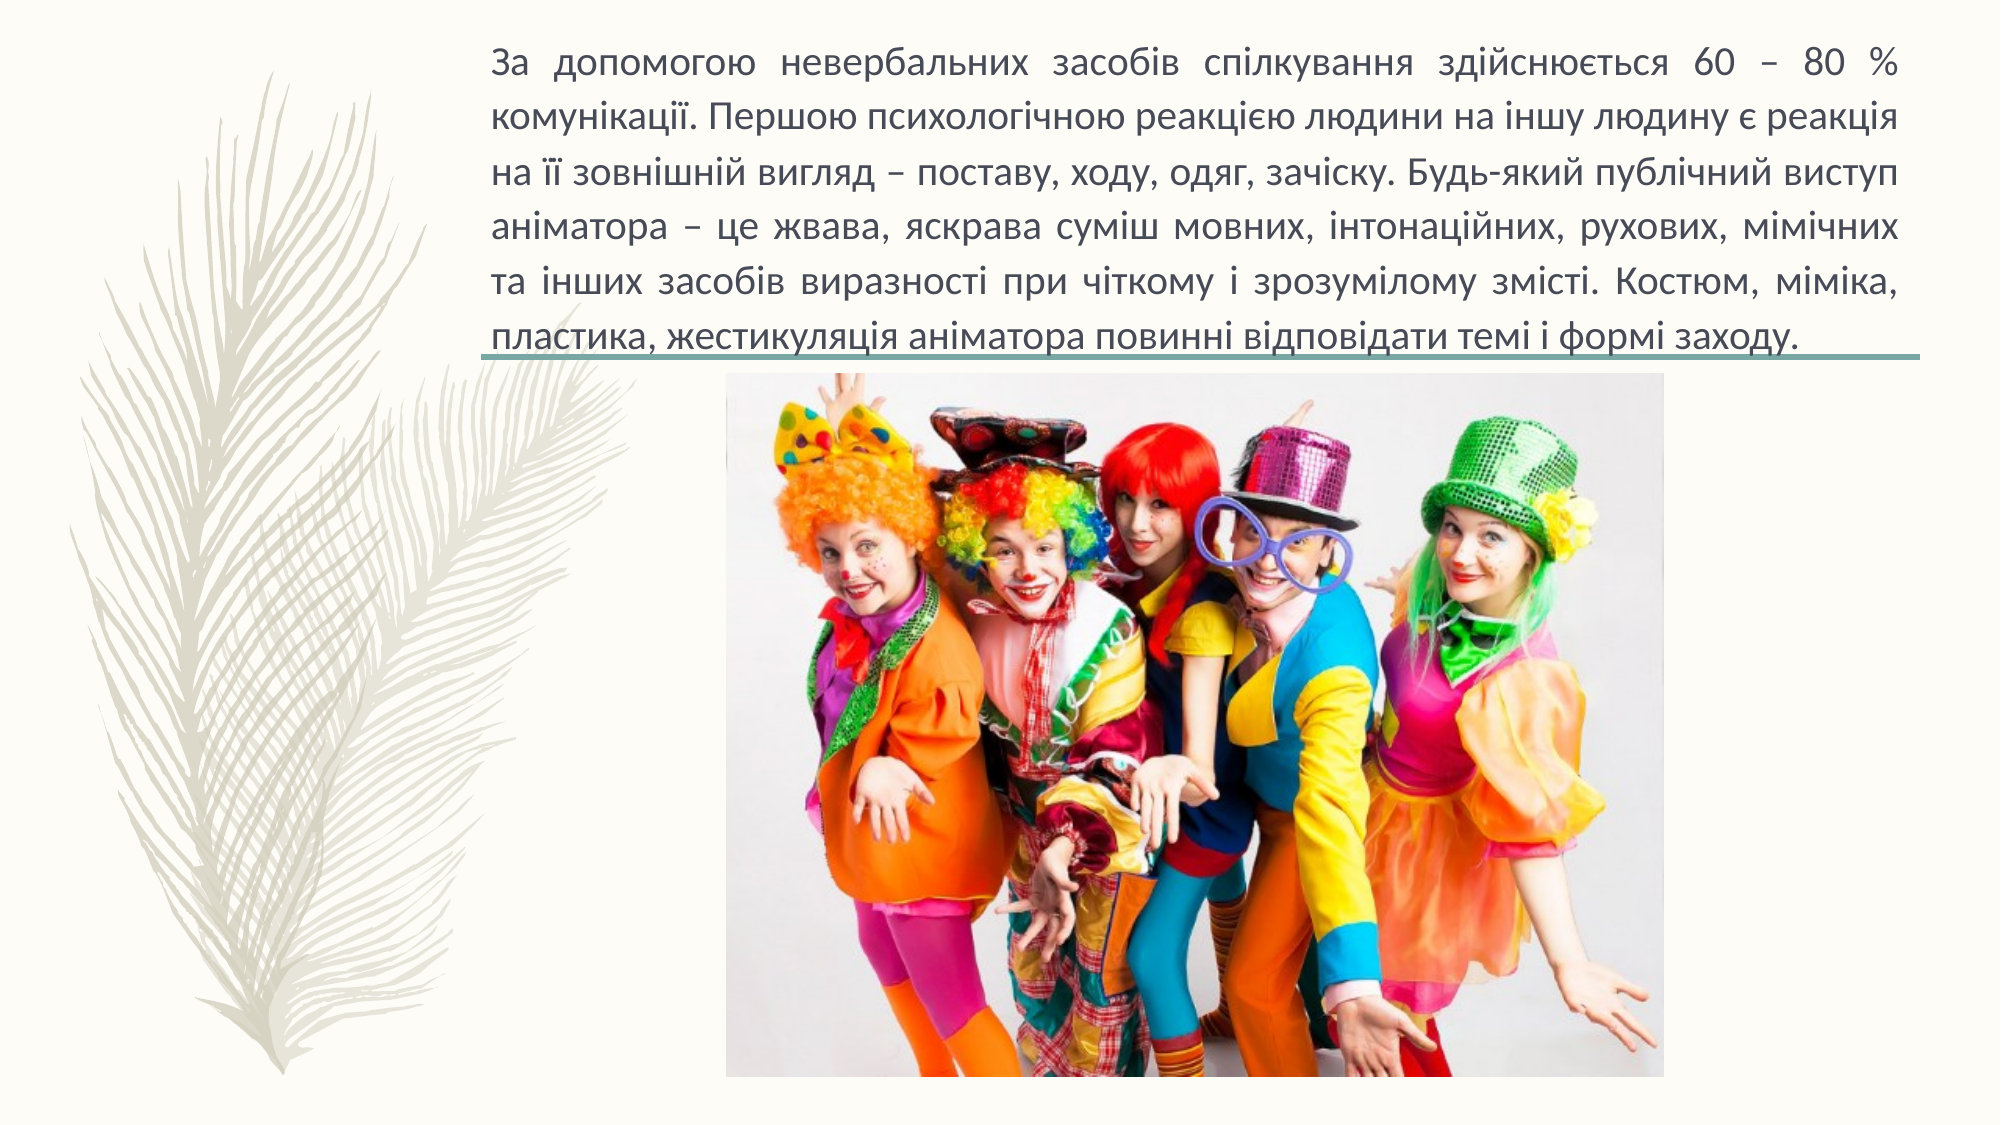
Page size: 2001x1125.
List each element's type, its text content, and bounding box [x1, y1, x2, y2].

list За допомогою невербальних засобів спілкування здійснюється 60 – 80 % комунікації. Першою психологічною реакцією людини на іншу людину є реакція на її зовнішній вигляд – поставу, ходу, одяг, зачіску. Будь-який публічний виступ аніматора – це жвава, яскрава суміш мовних, інтонаційних, рухових, мімічних та інших засобів виразності при чіткому і зрозумілому змісті. Костюм, міміка, пластика, жестикуляція аніматора повинні відповідати темі і формі заходу. [475, 20, 1915, 374]
picture [726, 373, 1665, 1077]
